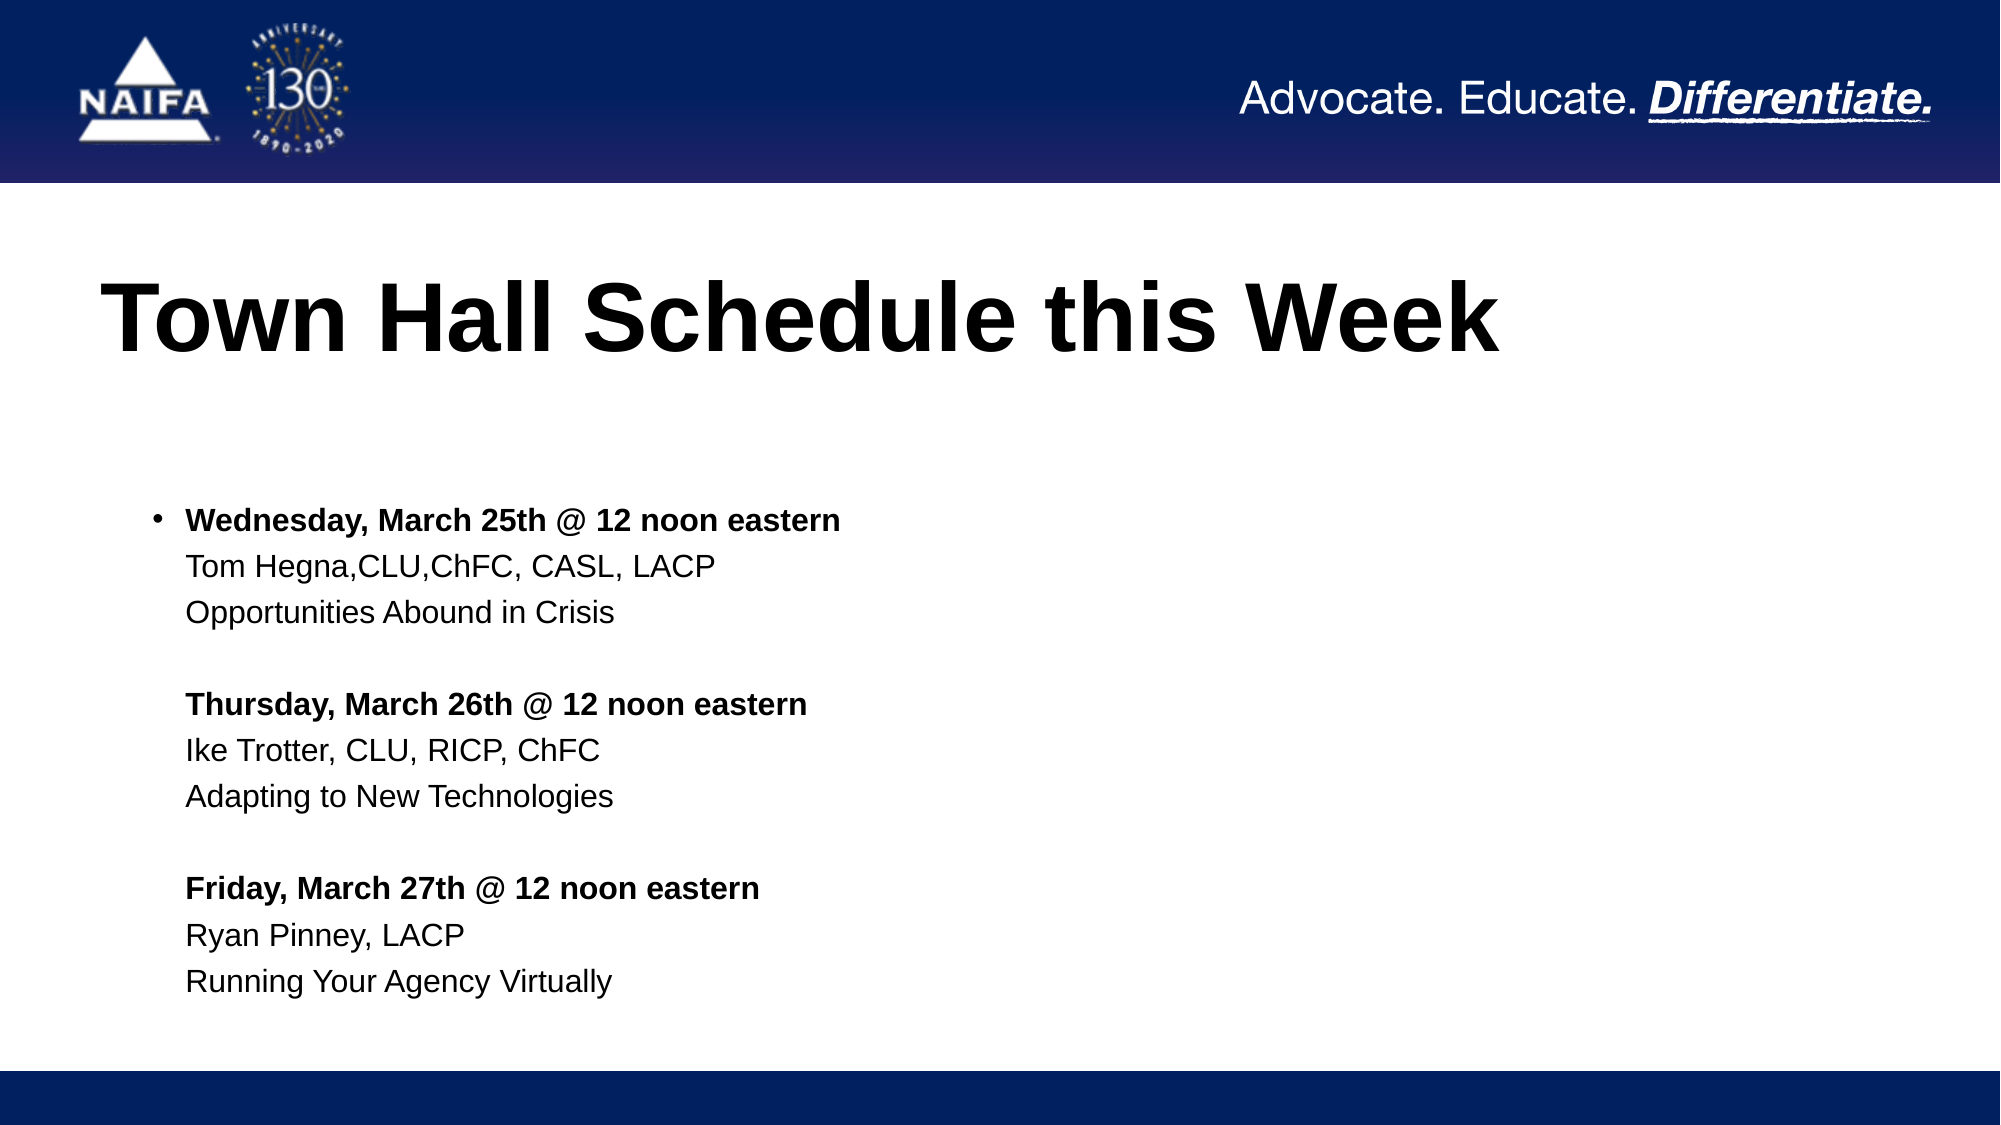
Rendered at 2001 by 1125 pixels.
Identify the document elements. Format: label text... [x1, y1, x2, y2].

picture [69, 0, 358, 197]
picture [1239, 80, 1931, 124]
title Town Hall Schedule this Week [85, 210, 1811, 428]
list Wednesday, March 25th @ 12 noon eastern Tom Hegna,CLU,ChFC, CASL, LACP Opportunities Abound in Crisis Thursday, March 26th @ 12 noon eastern Ike Trotter, CLU, RICP, ChFC Adapting to New Technologies Friday, March 27th @ 12 noon eastern Ryan Pinney, LACP Running Your Agency Virtually [137, 484, 1863, 1014]
